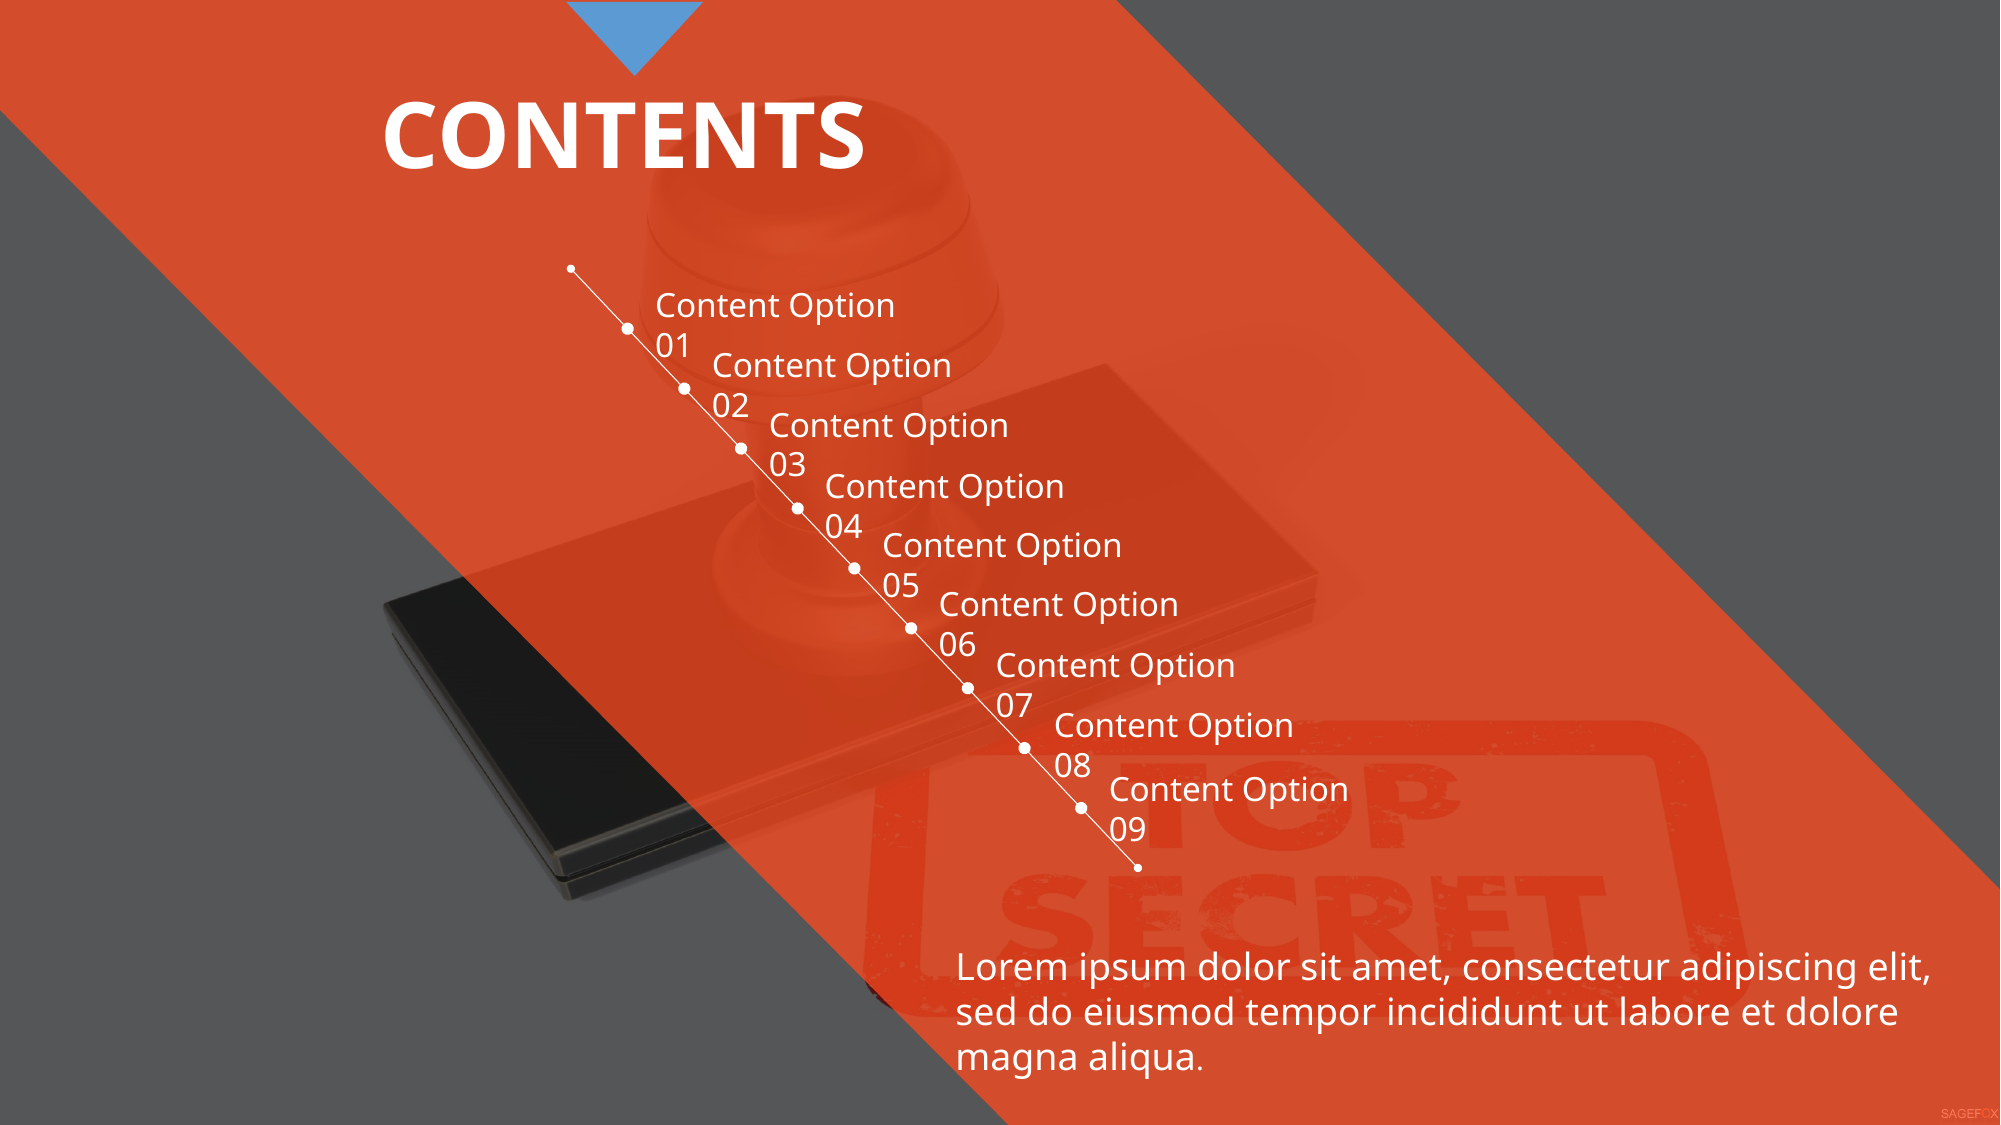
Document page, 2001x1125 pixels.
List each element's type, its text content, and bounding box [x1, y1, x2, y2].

text_box Content Option 08 [1038, 696, 1339, 792]
text_box Content Option 06 [924, 576, 1224, 671]
text_box Content Option 03 [753, 396, 1054, 491]
text_box [0, 0, 2000, 1058]
text_box [563, 0, 706, 78]
text_box [967, 1085, 2000, 1125]
text_box Content Option 01 [640, 277, 941, 372]
text_box Lorem ipsum dolor sit amet, consectetur adipiscing elit, sed do eiusmod tempor incididunt ut labore et dolore magna aliqua. [940, 935, 2000, 1085]
text_box Content Option 05 [867, 517, 1168, 612]
text_box Content Option 07 [980, 636, 1281, 732]
text_box Content Option 02 [697, 336, 998, 432]
text_box CONTENTS [324, 69, 924, 194]
text_box Content Option 09 [1093, 761, 1394, 856]
text_box Content Option 04 [809, 458, 1110, 553]
